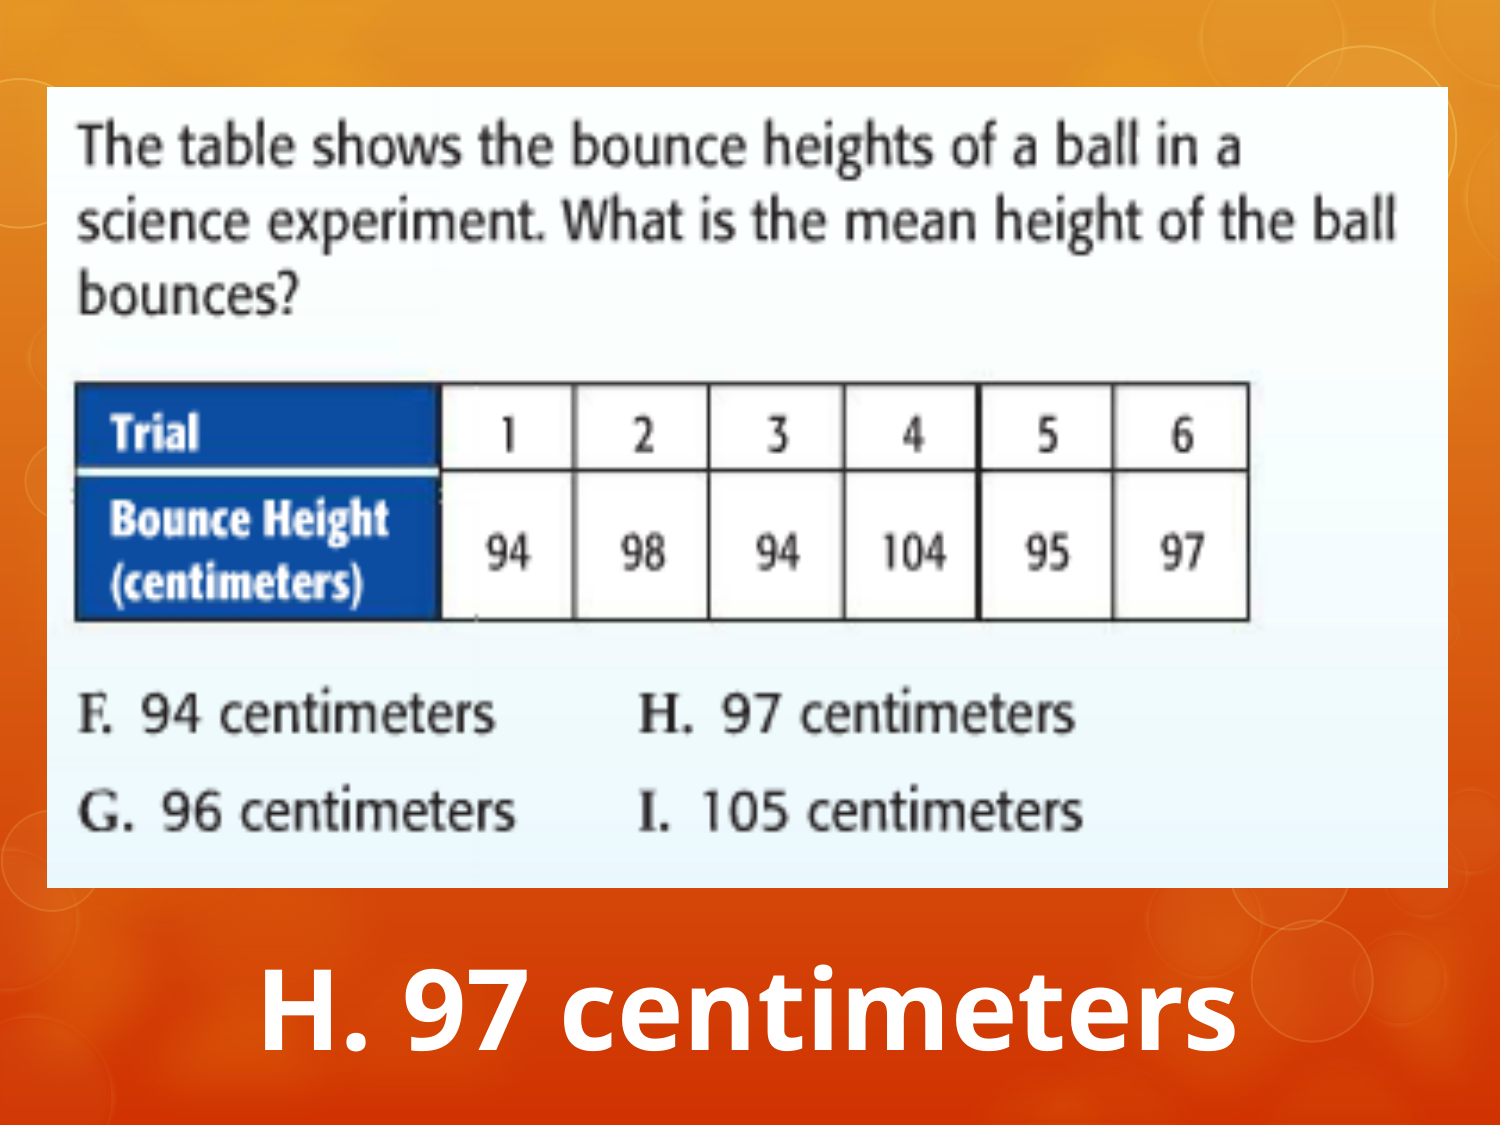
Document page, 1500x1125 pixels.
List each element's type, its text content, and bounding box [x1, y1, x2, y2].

list H. 97 centimeters [163, 962, 1333, 1049]
picture [47, 86, 1449, 889]
